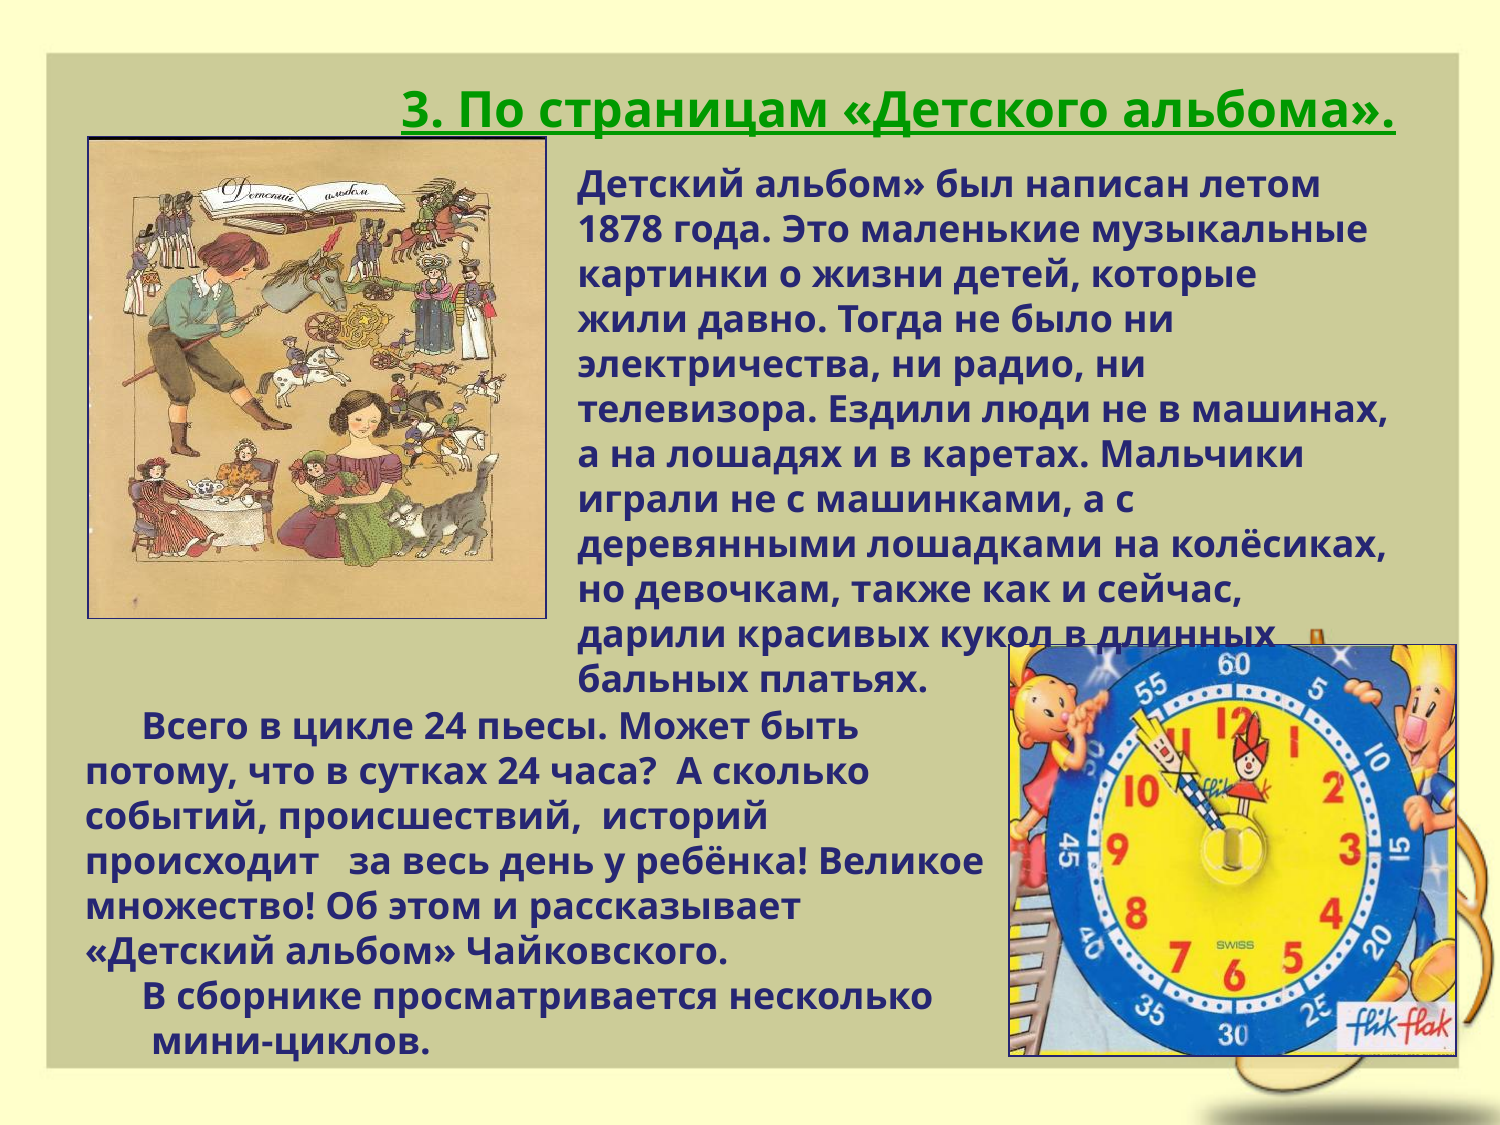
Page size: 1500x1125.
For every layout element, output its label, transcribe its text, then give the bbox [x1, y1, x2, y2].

text_box Всего в цикле 24 пьесы. Может быть потому, что в сутках 24 часа? А сколько событий, происшествий, историй происходит за весь день у ребёнка! Великое множество! Об этом и рассказывает «Детский альбом» Чайковского. В сборнике просматривается несколько мини-циклов. [70, 694, 1008, 1069]
text_box Детский альбом» был написан летом 1878 года. Это маленькие музыкальные картинки о жизни детей, которые жили давно. Тогда не было ни электричества, ни радио, ни телевизора. Ездили люди не в машинах, а на лошадях и в каретах. Мальчики играли не с машинками, а с деревянными лошадками на колёсиках, но девочкам, также как и сейчас, дарили красивых кукол в длинных бальных платьях. [562, 152, 1407, 708]
text_box 3. По страницам «Детского альбома». [386, 70, 1437, 176]
picture [0, 0, 1500, 1125]
